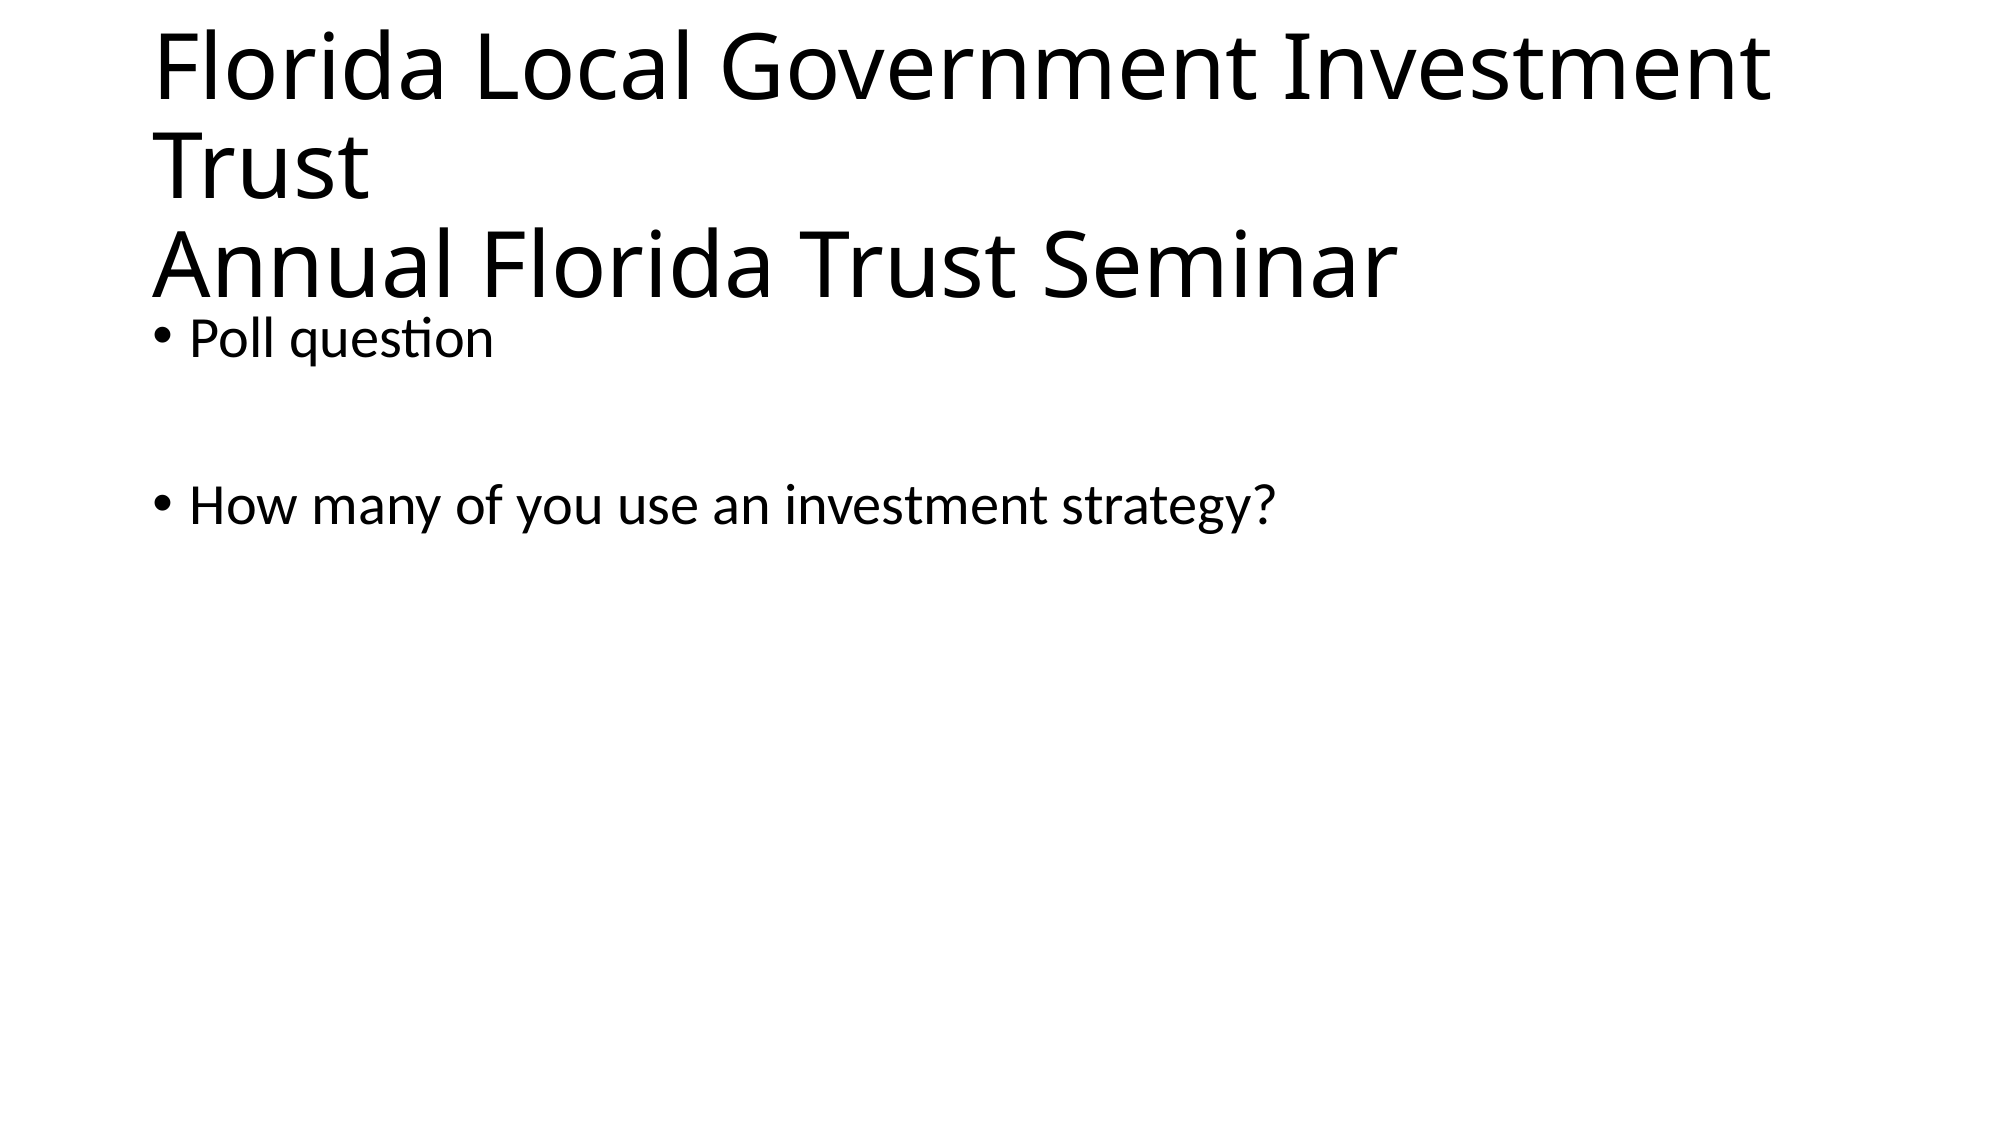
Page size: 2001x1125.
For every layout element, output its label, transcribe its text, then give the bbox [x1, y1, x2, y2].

list Poll question How many of you use an investment strategy? [137, 299, 1863, 1014]
title Florida Local Government Investment Trust Annual Florida Trust Seminar [137, 59, 1863, 278]
